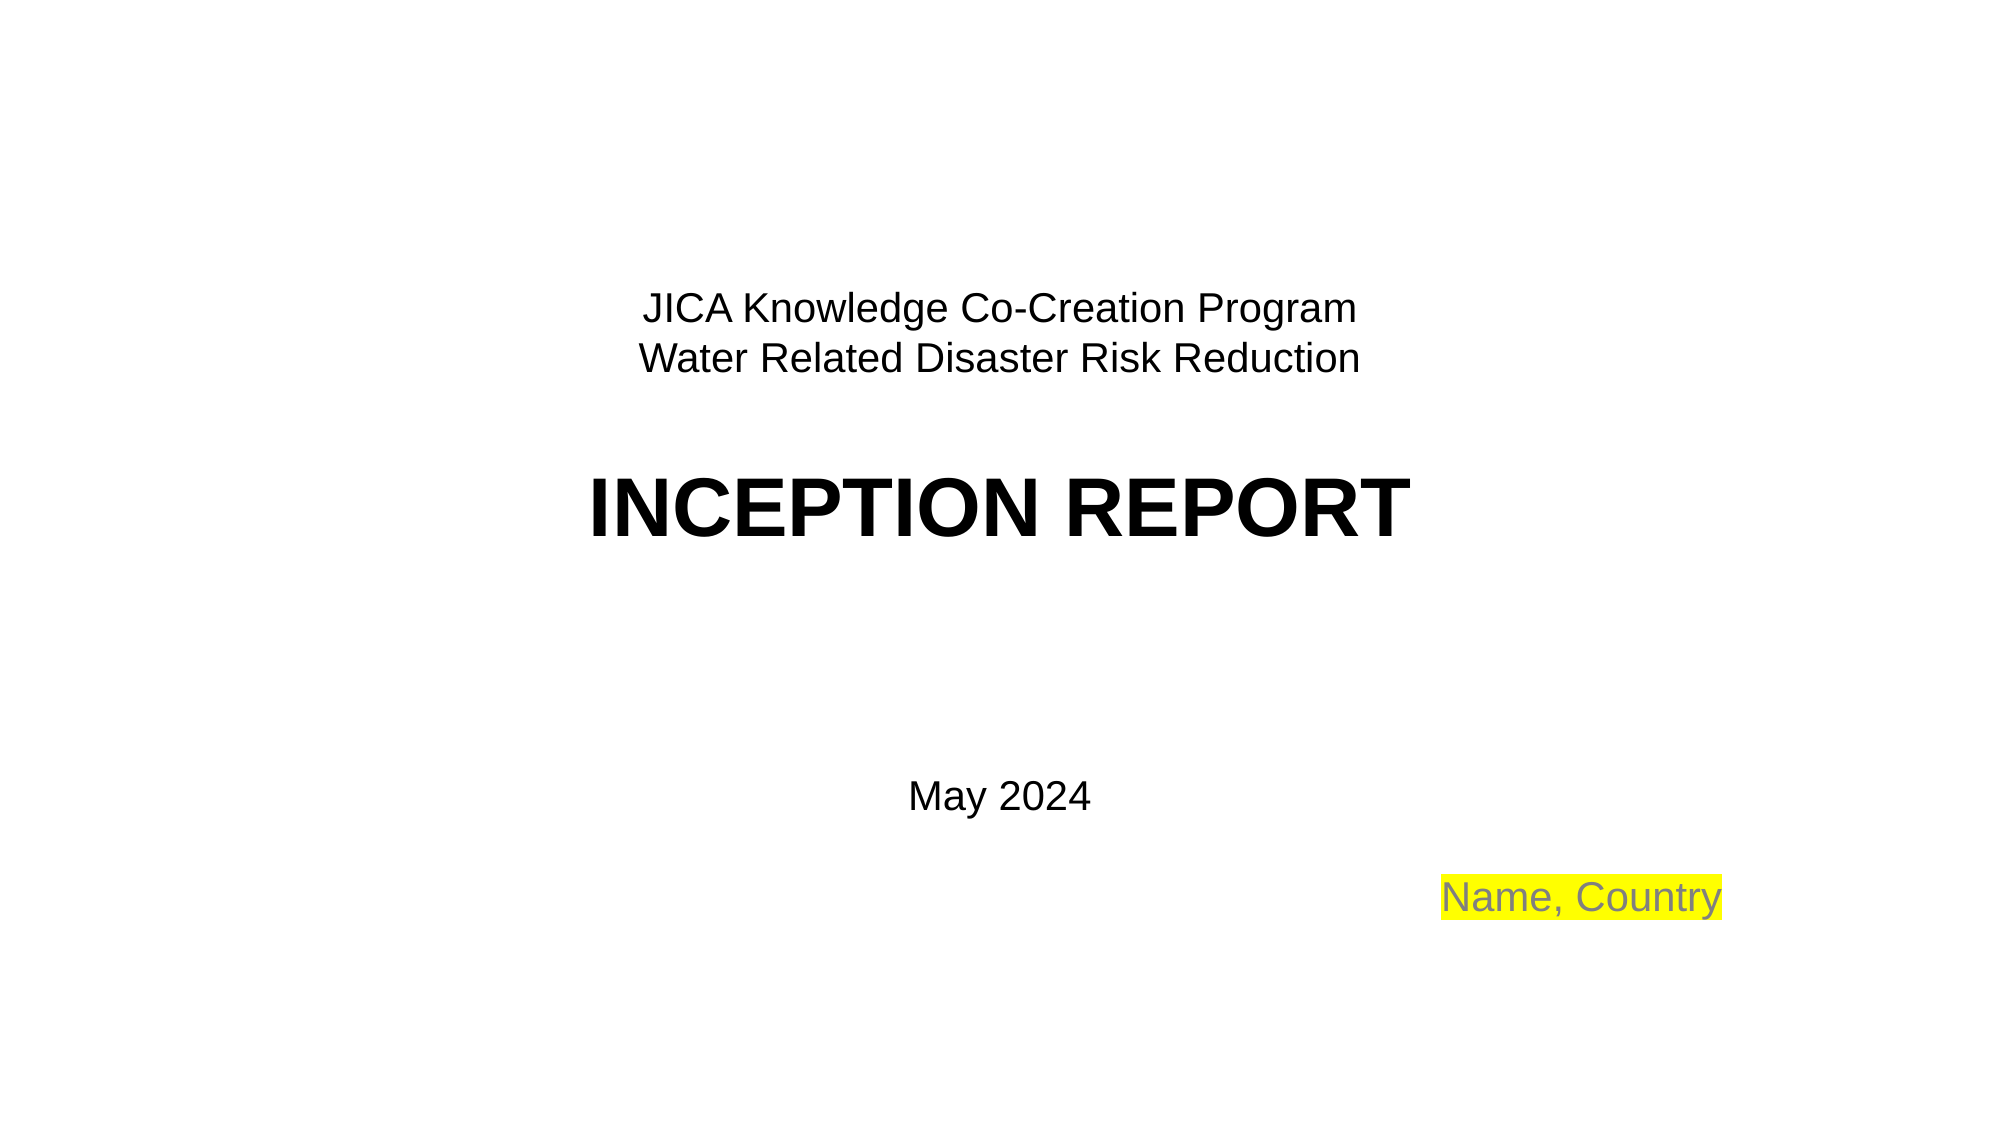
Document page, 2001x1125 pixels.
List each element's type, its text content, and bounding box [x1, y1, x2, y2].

title INCEPTION REPORT [486, 456, 1514, 563]
text_box Name, Country [1372, 862, 1791, 928]
text_box May 2024 [790, 760, 1209, 826]
text_box JICA Knowledge Co-Creation Program Water Related Disaster Risk Reduction [610, 273, 1390, 389]
